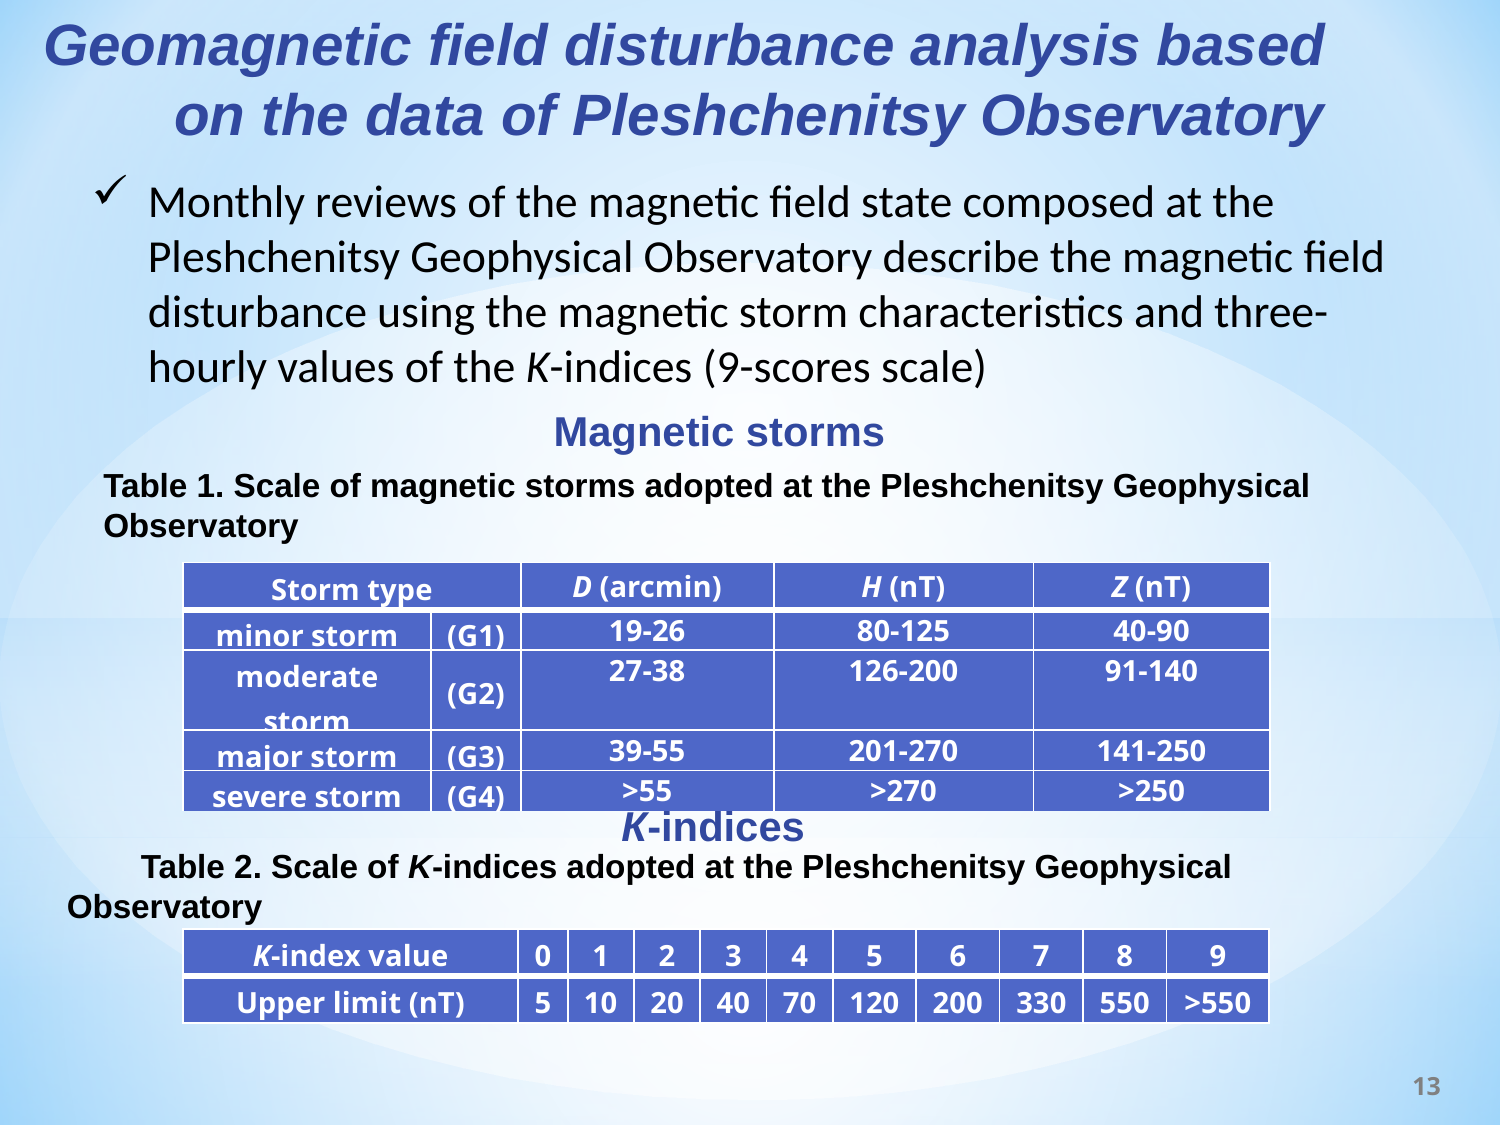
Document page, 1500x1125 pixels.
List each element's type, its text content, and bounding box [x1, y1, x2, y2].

table_cell (G1) [432, 613, 520, 649]
table_header 6 [917, 930, 999, 973]
table_cell 200 [917, 979, 999, 1022]
slide_number 13 [1276, 1057, 1500, 1118]
table_header 9 [1167, 930, 1268, 973]
table_cell 20 [635, 979, 699, 1022]
table_cell (G3) [432, 731, 520, 770]
text_box К-indices [606, 811, 820, 858]
table_cell major storm [184, 731, 430, 770]
text_box Table 2. Scale of K-indices adopted at the Pleshchenitsy Geophysical Observatory [52, 858, 1380, 913]
table_header 3 [701, 930, 766, 973]
table_cell 201-270 [775, 731, 1033, 770]
text_box Monthly reviews of the magnetic field state composed at the Pleshchenitsy Geophysical Observatory describe the magnetic field disturbance using the magnetic storm characteristics and three-hourly values of the K-indices (9-scores scale) [76, 164, 1435, 400]
table_cell 330 [1000, 979, 1082, 1022]
table_header Н (nT) [775, 563, 1033, 607]
table_cell minor storm [184, 613, 430, 649]
table_cell 19-26 [522, 613, 773, 649]
text_box Geomagnetic field disturbance analysis based on the data of Pleshchenitsy Observatory [0, 0, 1500, 155]
table_cell >55 [522, 771, 773, 811]
table_cell 91-140 [1034, 651, 1269, 729]
table_cell (G4) [432, 771, 520, 811]
table_header 2 [635, 930, 699, 973]
table_cell >250 [1034, 771, 1269, 811]
table_cell 39-55 [522, 731, 773, 770]
table_cell 5 [519, 979, 567, 1022]
table_cell severe storm [184, 771, 430, 811]
table_cell 550 [1084, 979, 1166, 1022]
table_header 8 [1084, 930, 1166, 973]
table_cell 10 [569, 979, 633, 1022]
table_header 5 [834, 930, 915, 973]
table_header Z (nT) [1034, 563, 1269, 607]
table_header 1 [569, 930, 633, 973]
table_header Storm type [184, 563, 520, 607]
table_cell 120 [834, 979, 915, 1022]
table_cell moderate storm [184, 651, 430, 729]
table_cell Upper limit (nT) [184, 979, 517, 1022]
table_header 7 [1000, 930, 1082, 973]
table_header K-index value [184, 930, 517, 973]
table_cell 141-250 [1034, 731, 1269, 770]
table_cell 126-200 [775, 651, 1033, 729]
table_cell 27-38 [522, 651, 773, 729]
table_header D (arcmin) [522, 563, 773, 607]
table_cell >270 [775, 771, 1033, 811]
table_cell 40 [701, 979, 766, 1022]
table_cell 40-90 [1034, 613, 1269, 649]
table_cell 70 [767, 979, 832, 1022]
table_cell >550 [1167, 979, 1268, 1022]
table_header 0 [519, 930, 567, 973]
text_box Table 1. Scale of magnetic storms adopted at the Pleshchenitsy Geophysical Observatory [88, 456, 1365, 552]
table_cell 80-125 [775, 613, 1033, 649]
text_box Magnetic storms [538, 397, 901, 456]
table_cell (G2) [432, 651, 520, 729]
table_header 4 [767, 930, 832, 973]
